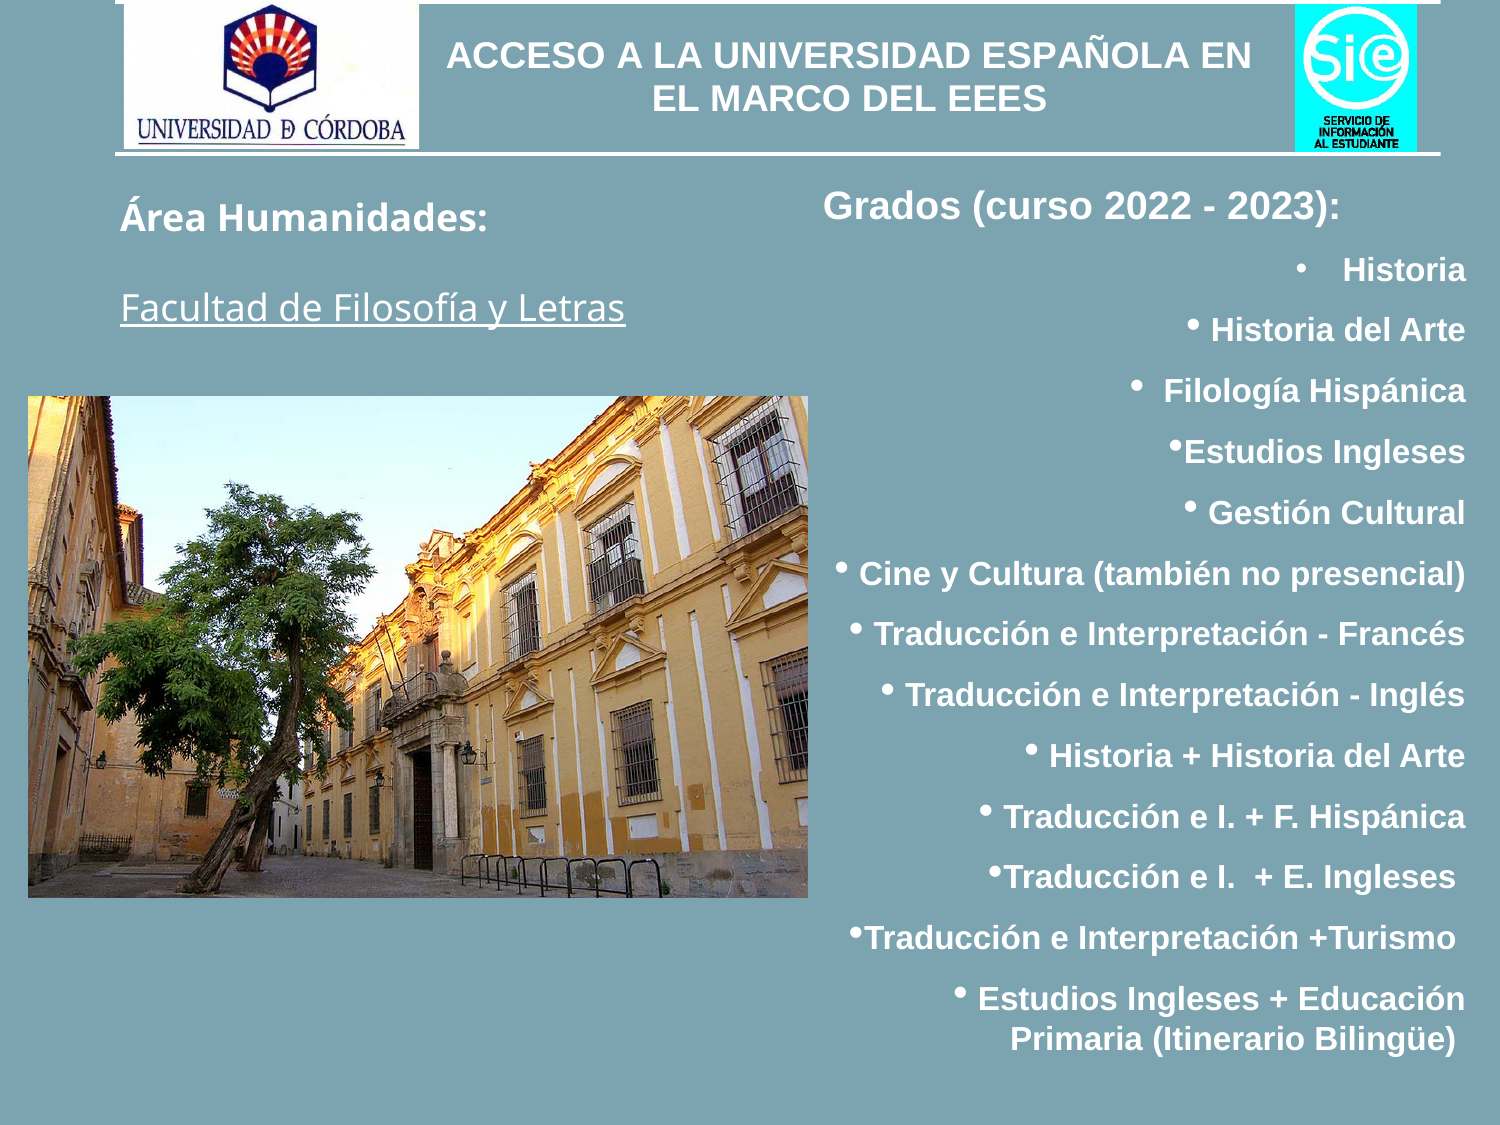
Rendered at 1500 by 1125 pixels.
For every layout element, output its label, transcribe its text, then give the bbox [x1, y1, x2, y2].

text_box Grados (curso 2022 - 2023): Historia Historia del Arte Filología Hispánica Estudios Ingleses Gestión Cultural Cine y Cultura (también no presencial) Traducción e Interpretación - Francés Traducción e Interpretación - Inglés Historia + Historia del Arte Traducción e I. + F. Hispánica Traducción e I. + E. Ingleses Traducción e Interpretación +Turismo Estudios Ingleses + Educación Primaria (Itinerario Bilingüe) [807, 172, 1482, 1065]
picture [123, 0, 420, 149]
picture [28, 396, 808, 898]
text_box Área Humanidades: Facultad de Filosofía y Letras [105, 186, 697, 382]
